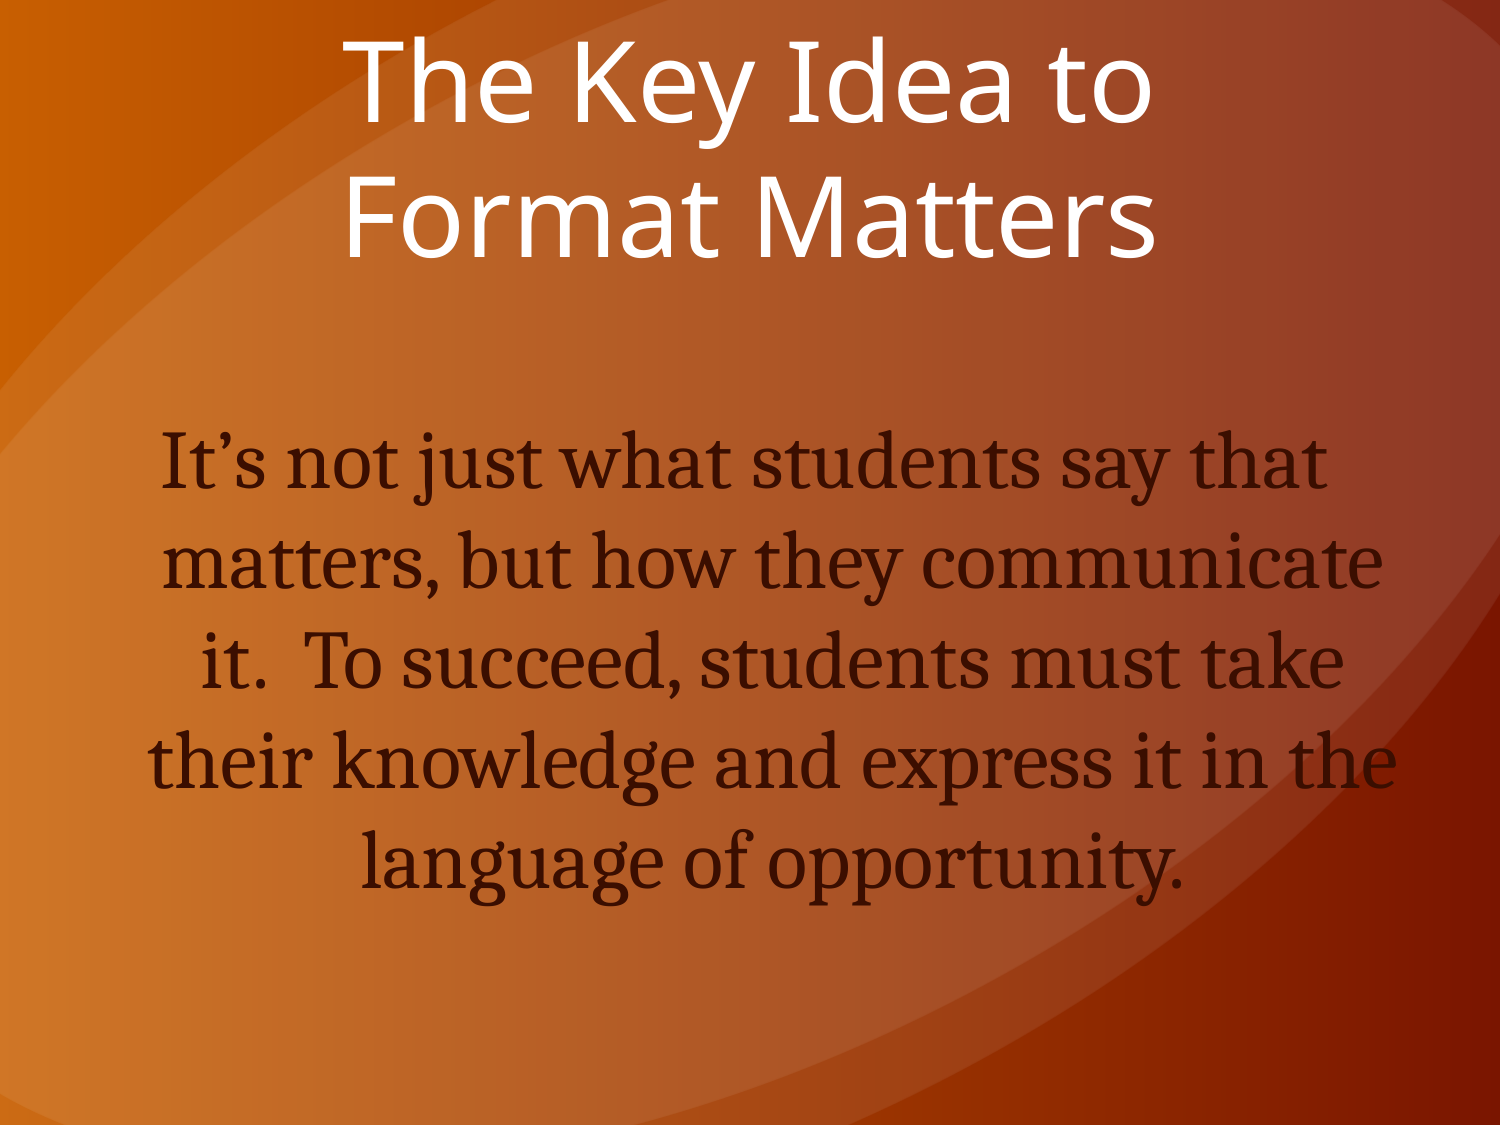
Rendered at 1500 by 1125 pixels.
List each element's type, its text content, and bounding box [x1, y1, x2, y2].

list It’s not just what students say that matters, but how they communicate it. To succeed, students must take their knowledge and express it in the language of opportunity. [70, 316, 1421, 1059]
title The Key Idea to Format Matters [283, 45, 1216, 288]
picture [0, 0, 1500, 1125]
